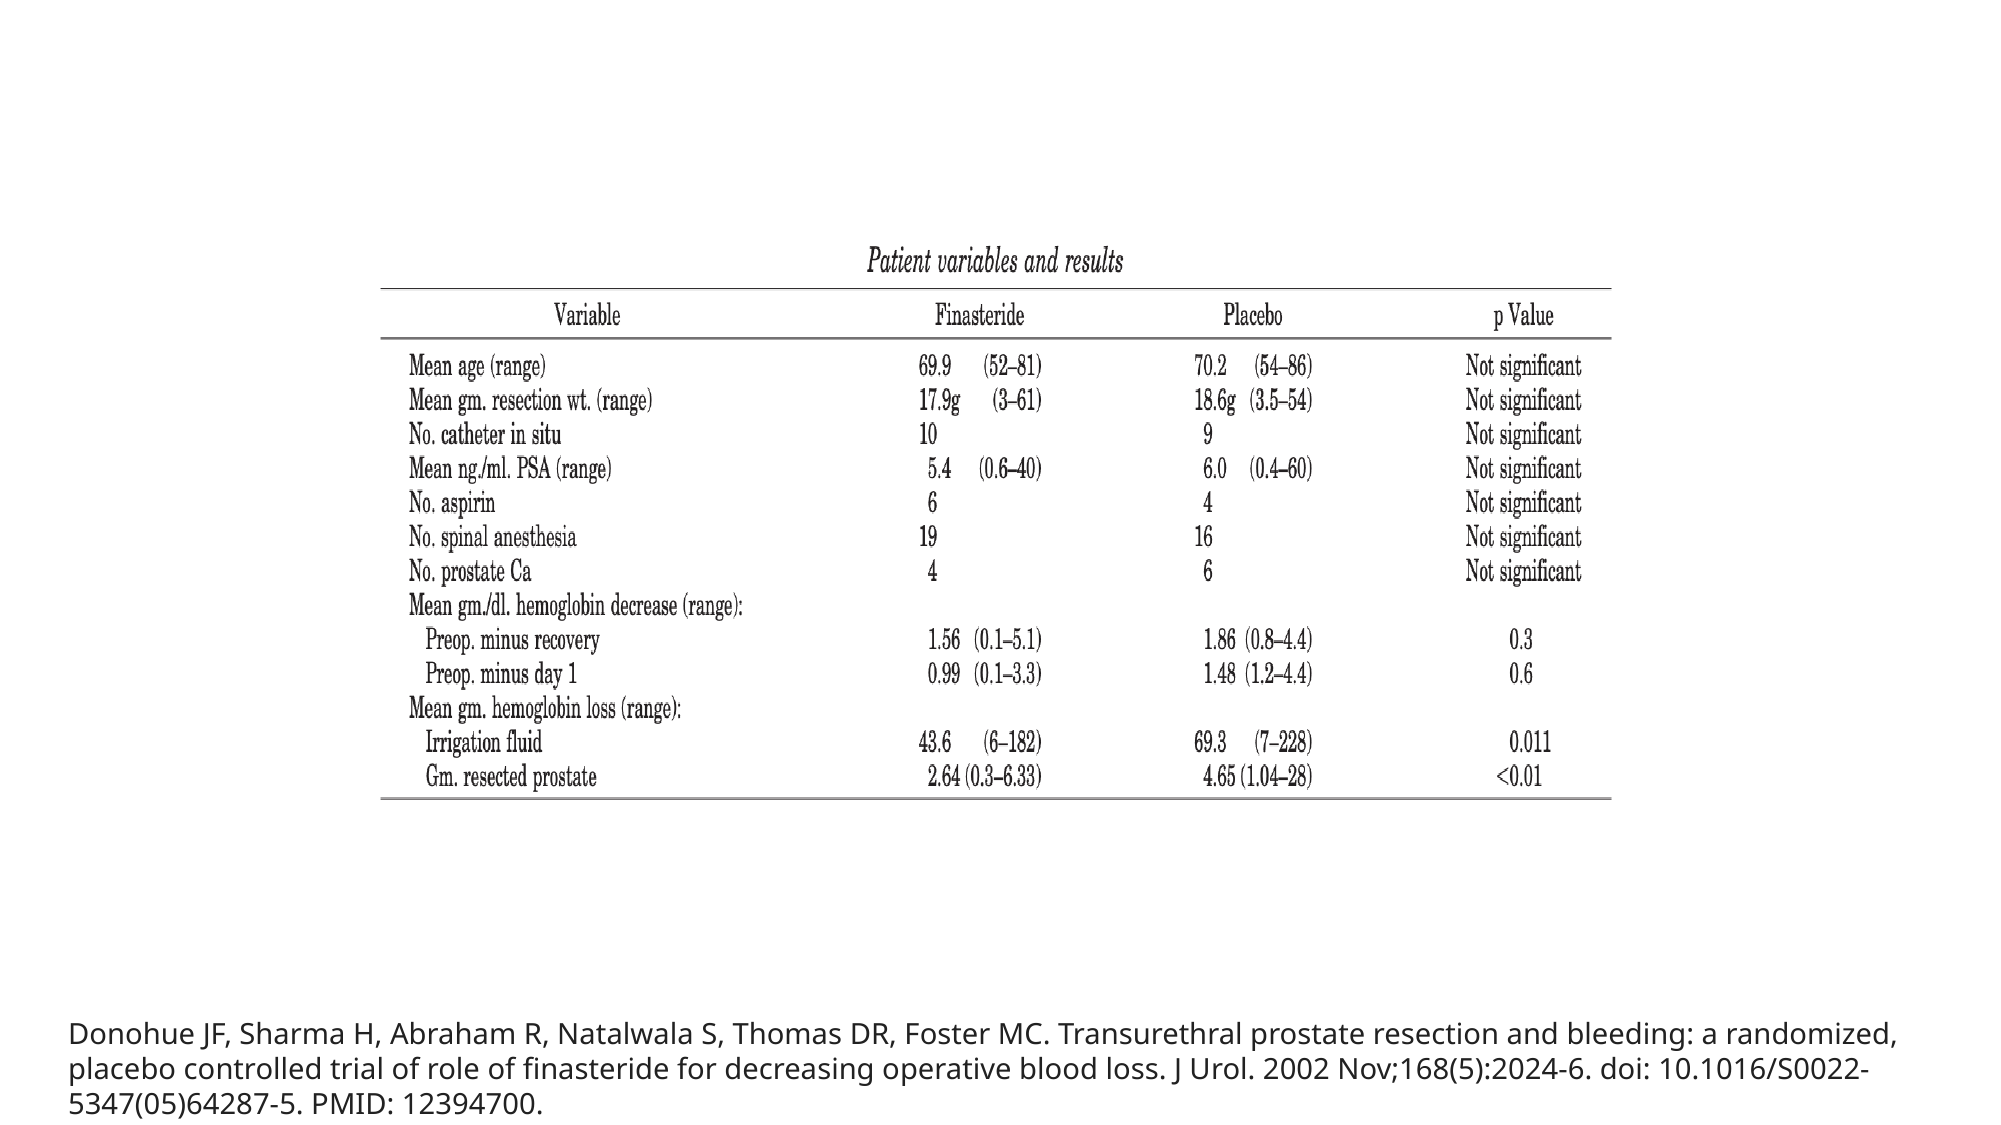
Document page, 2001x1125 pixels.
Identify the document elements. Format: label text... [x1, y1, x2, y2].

picture [362, 215, 1638, 846]
text_box Donohue JF, Sharma H, Abraham R, Natalwala S, Thomas DR, Foster MC. Transurethral prostate resection and bleeding: a randomized, placebo controlled trial of role of finasteride for decreasing operative blood loss. J Urol. 2002 Nov;168(5):2024-6. doi: 10.1016/S0022-5347(05)64287-5. PMID: 12394700. [53, 1008, 1947, 1125]
